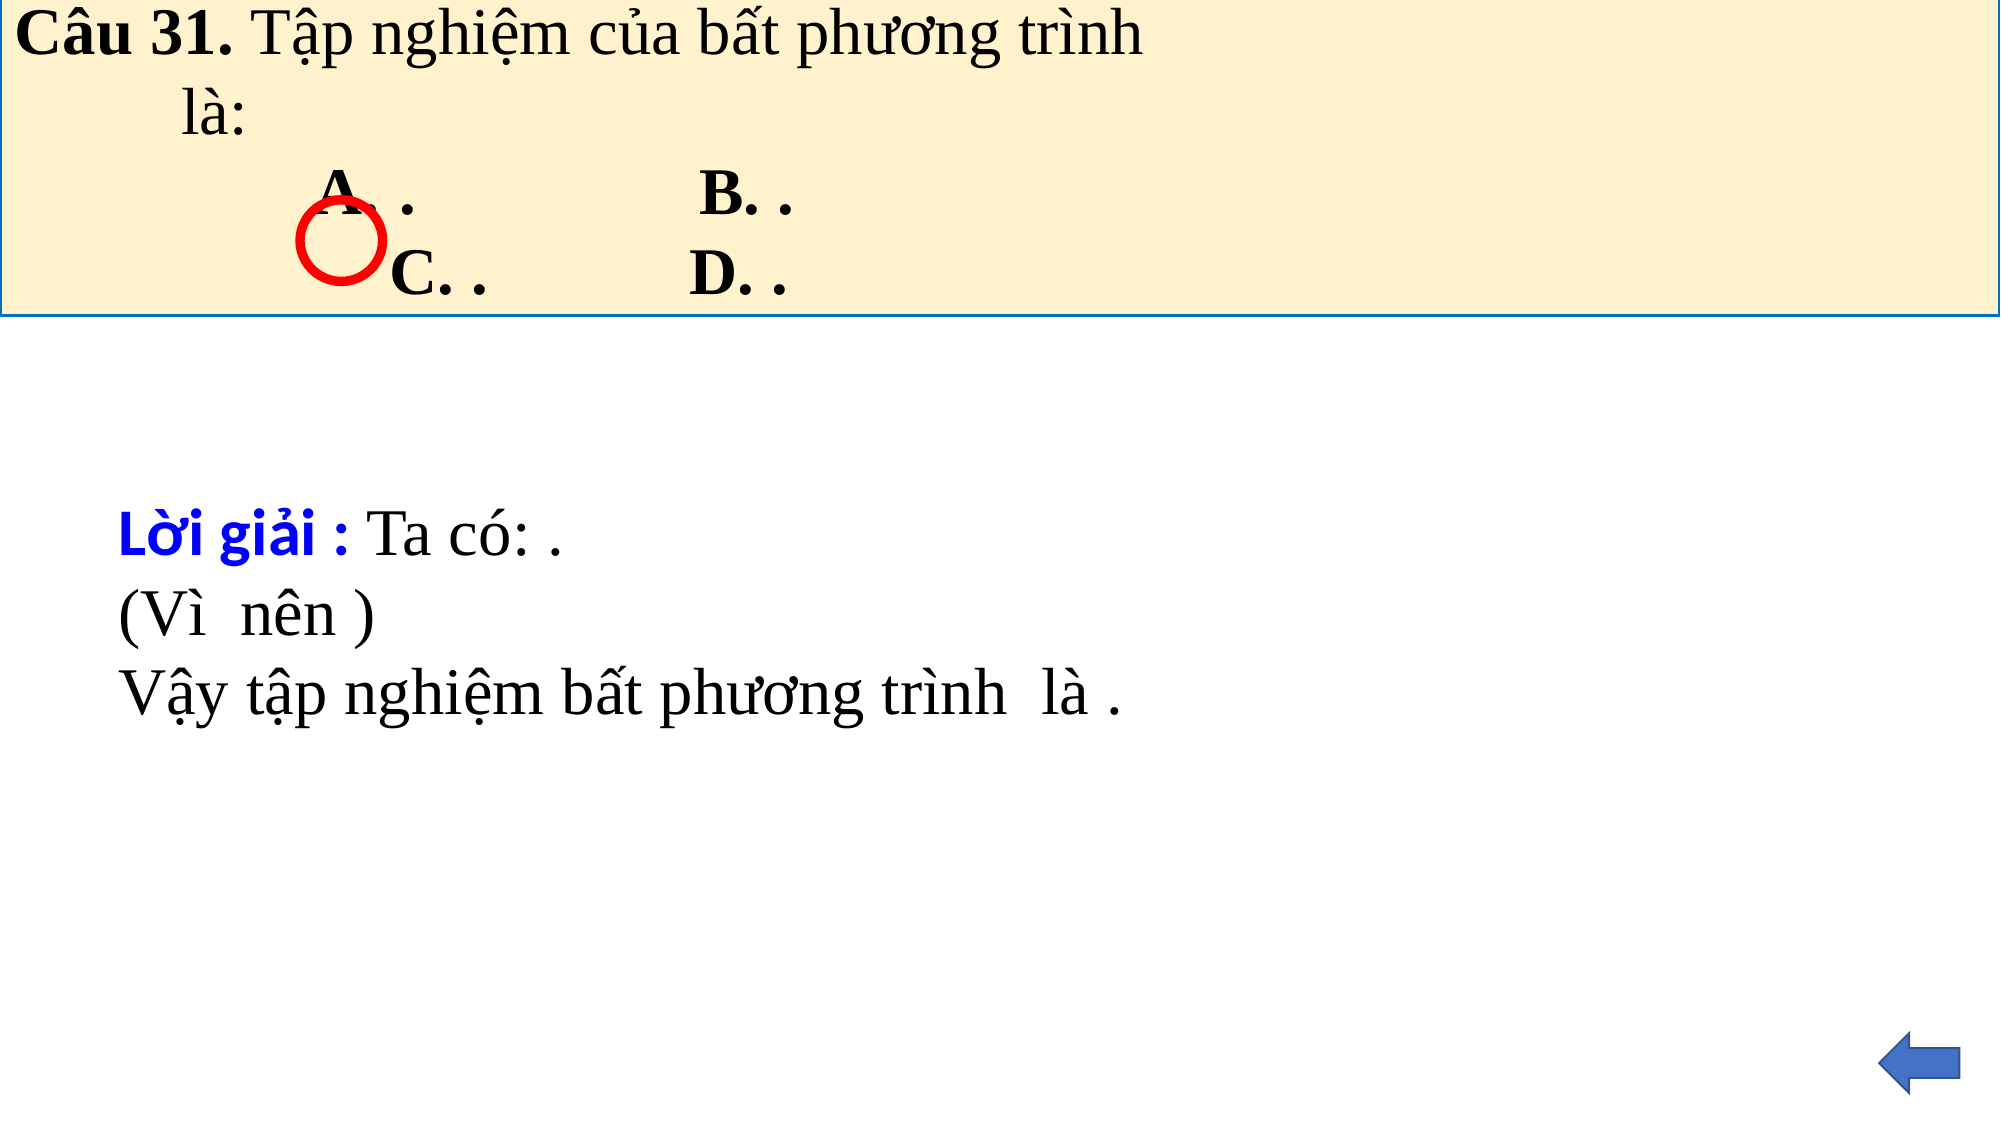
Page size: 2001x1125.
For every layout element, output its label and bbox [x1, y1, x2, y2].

text_box [1877, 1030, 1961, 1096]
text_box [298, 198, 384, 283]
